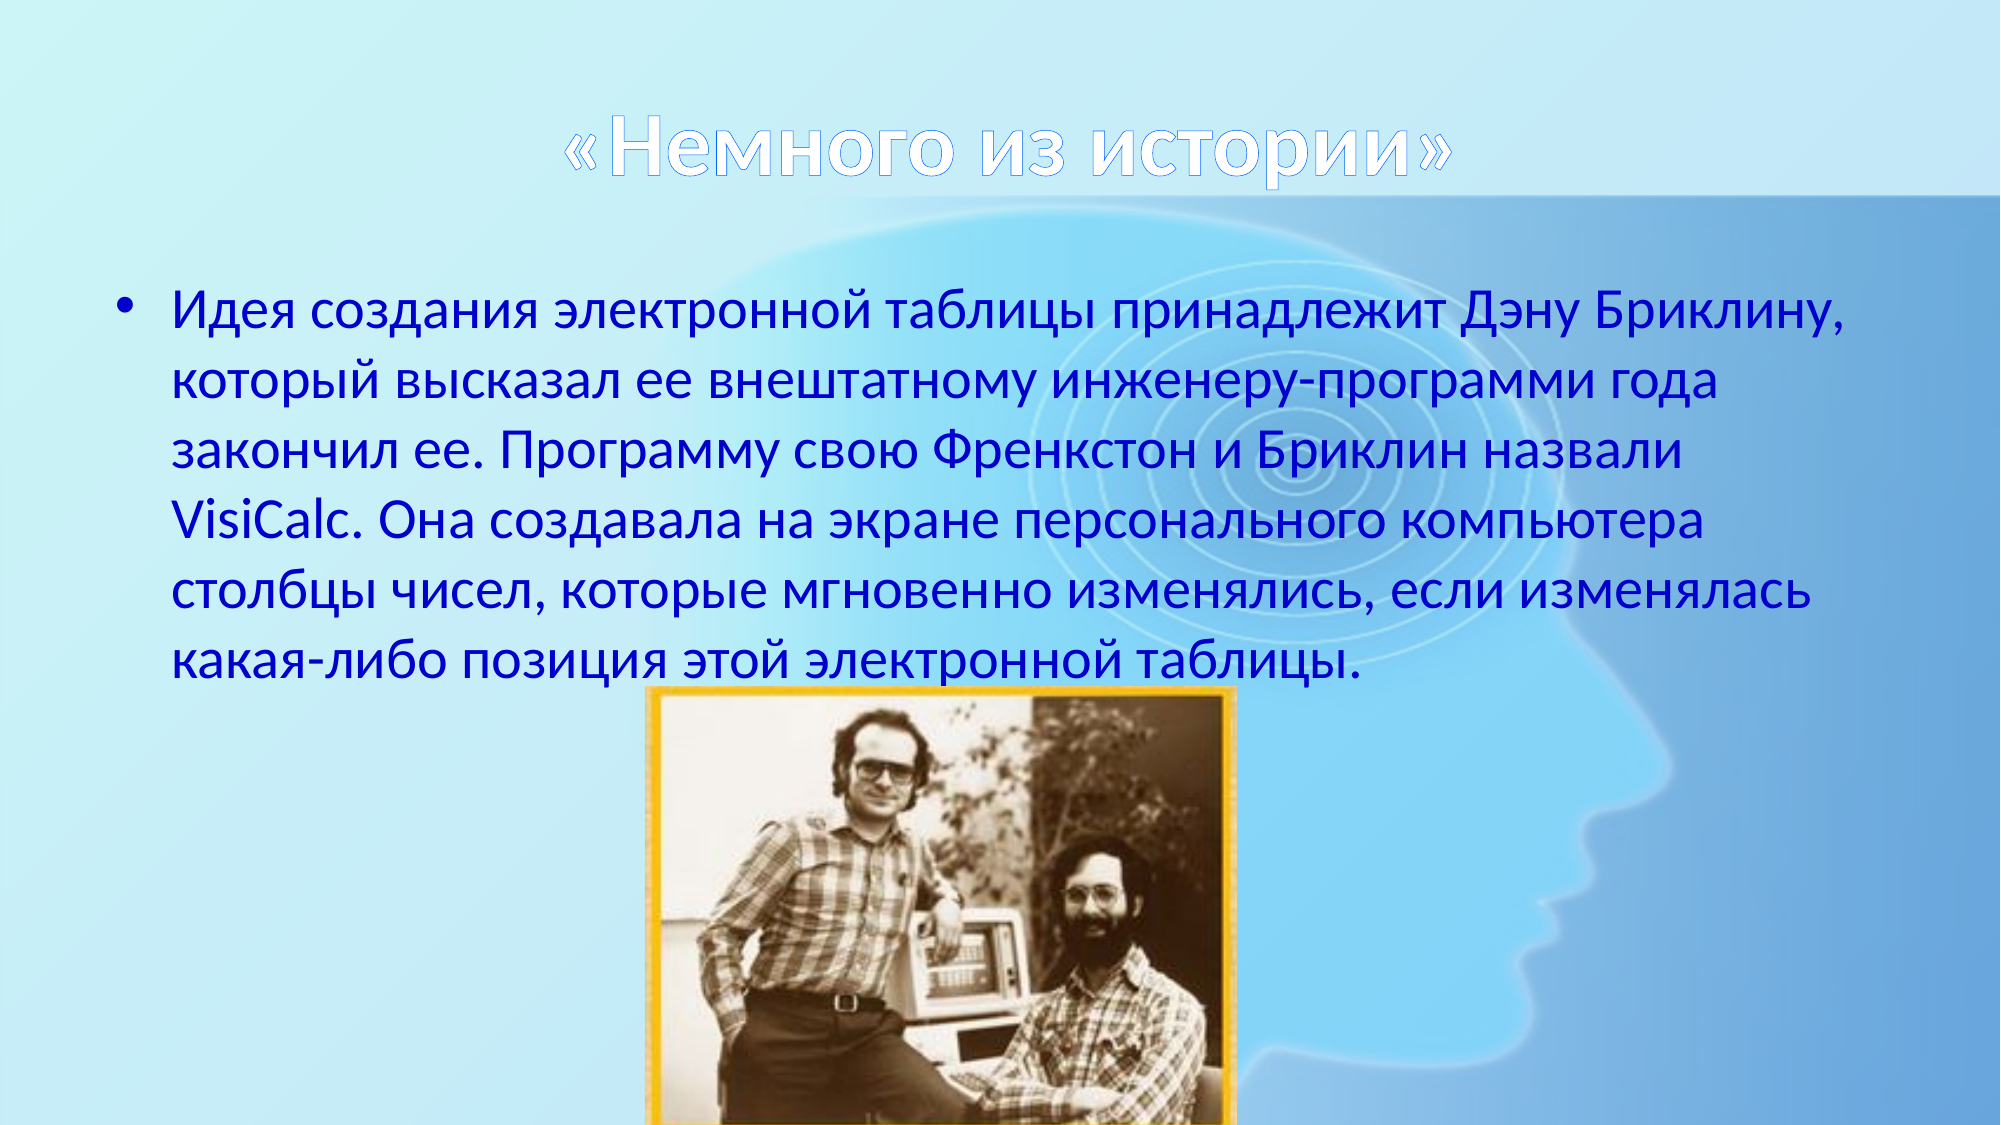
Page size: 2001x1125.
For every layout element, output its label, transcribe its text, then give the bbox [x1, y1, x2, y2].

title «Немного из истории» [99, 45, 1900, 233]
list Идея создания электронной таблицы принадлежит Дэну Бриклину, который высказал ее внештатному инженеру-программи года закончил ее. Программу свою Френкстон и Бриклин назвали VisiCalc. Она создавала на экране персонального компьютера столбцы чисел, которые мгновенно изменялись, если изменялась какая-либо позиция этой электронной таблицы. [99, 262, 1900, 1005]
picture [0, 0, 2000, 1125]
